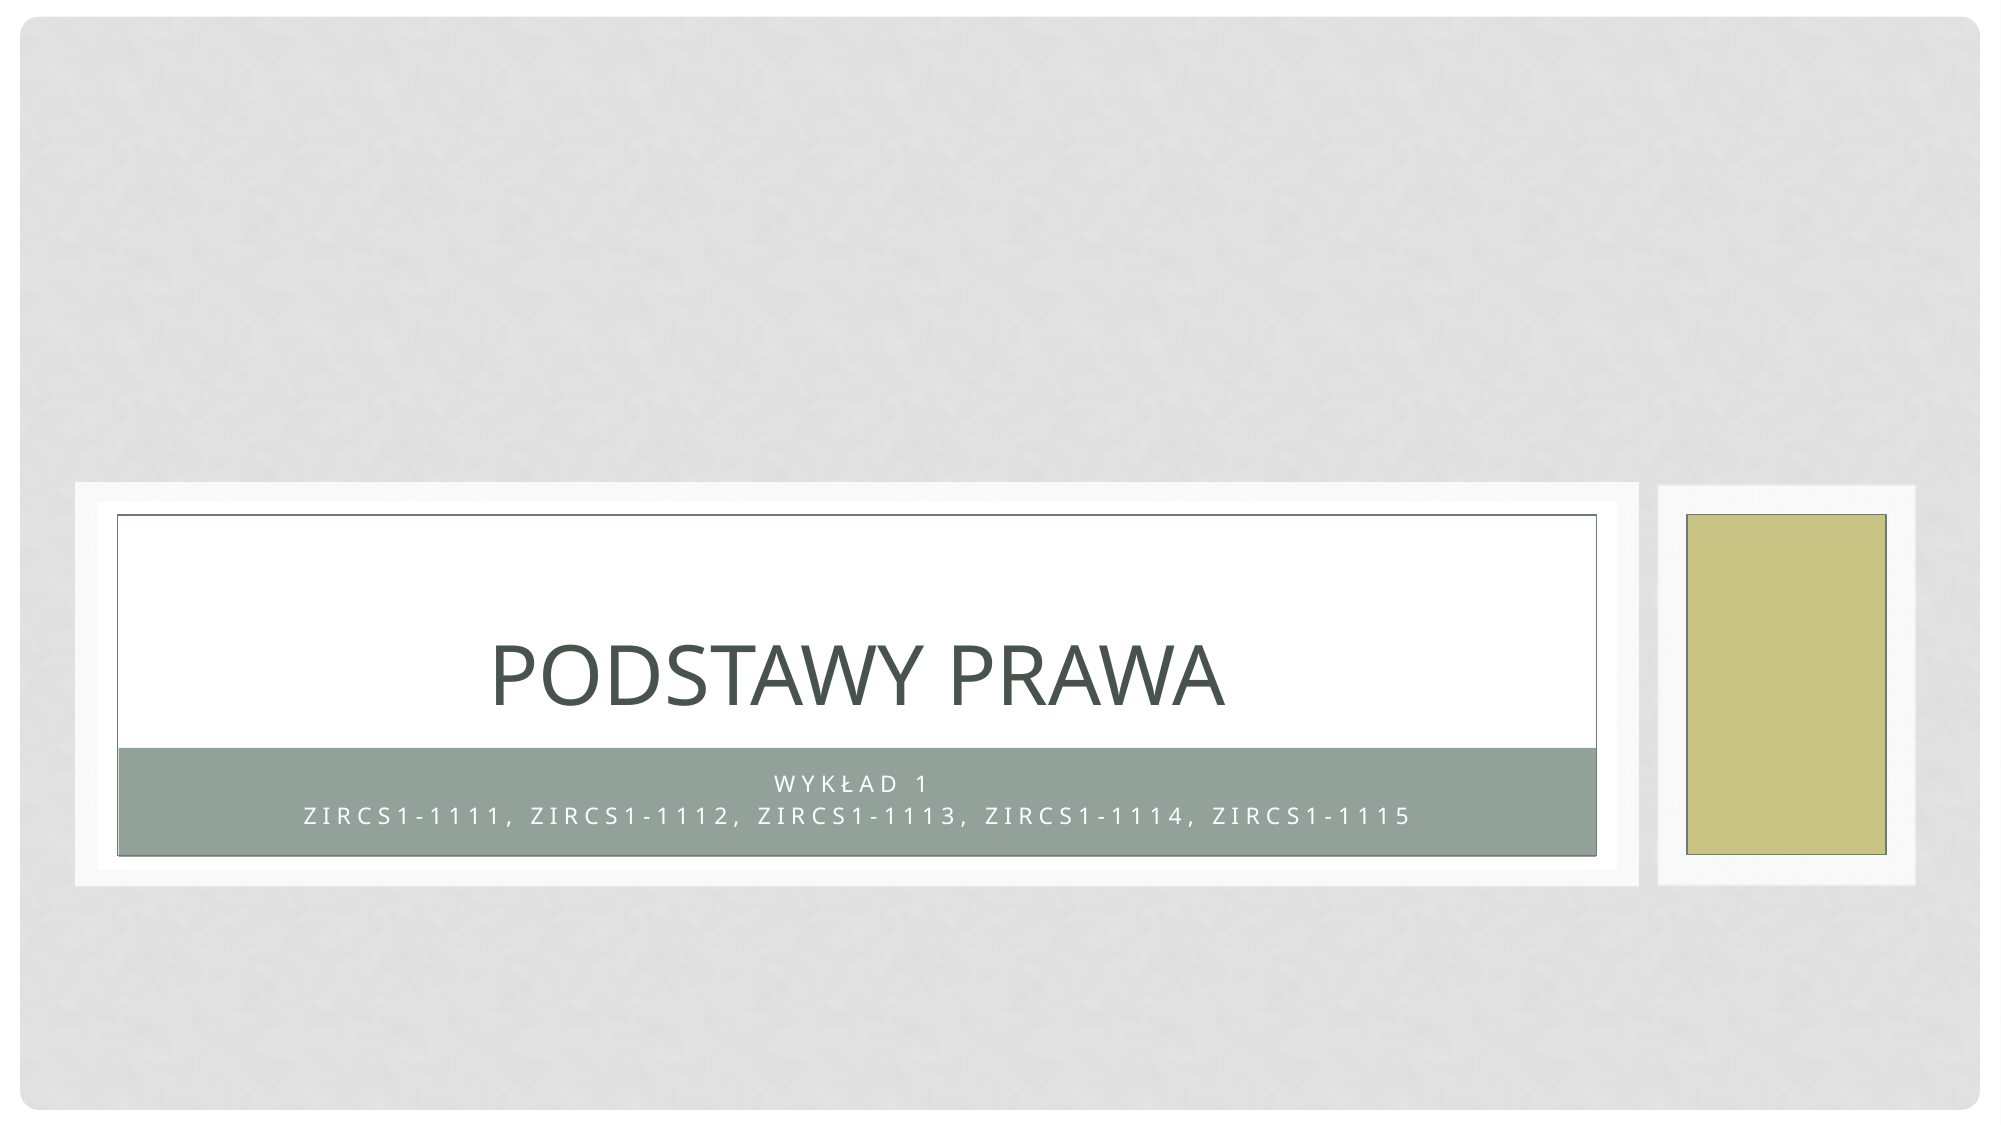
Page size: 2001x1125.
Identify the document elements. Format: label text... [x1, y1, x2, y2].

title Podstawy prawa [132, 529, 1583, 730]
subtitle Wykład 1 ZIRCS1-1111, ZIRCS1-1112, ZIRCS1-1113, ZIRCS1-1114, ZIRCS1-1115 [140, 762, 1574, 838]
